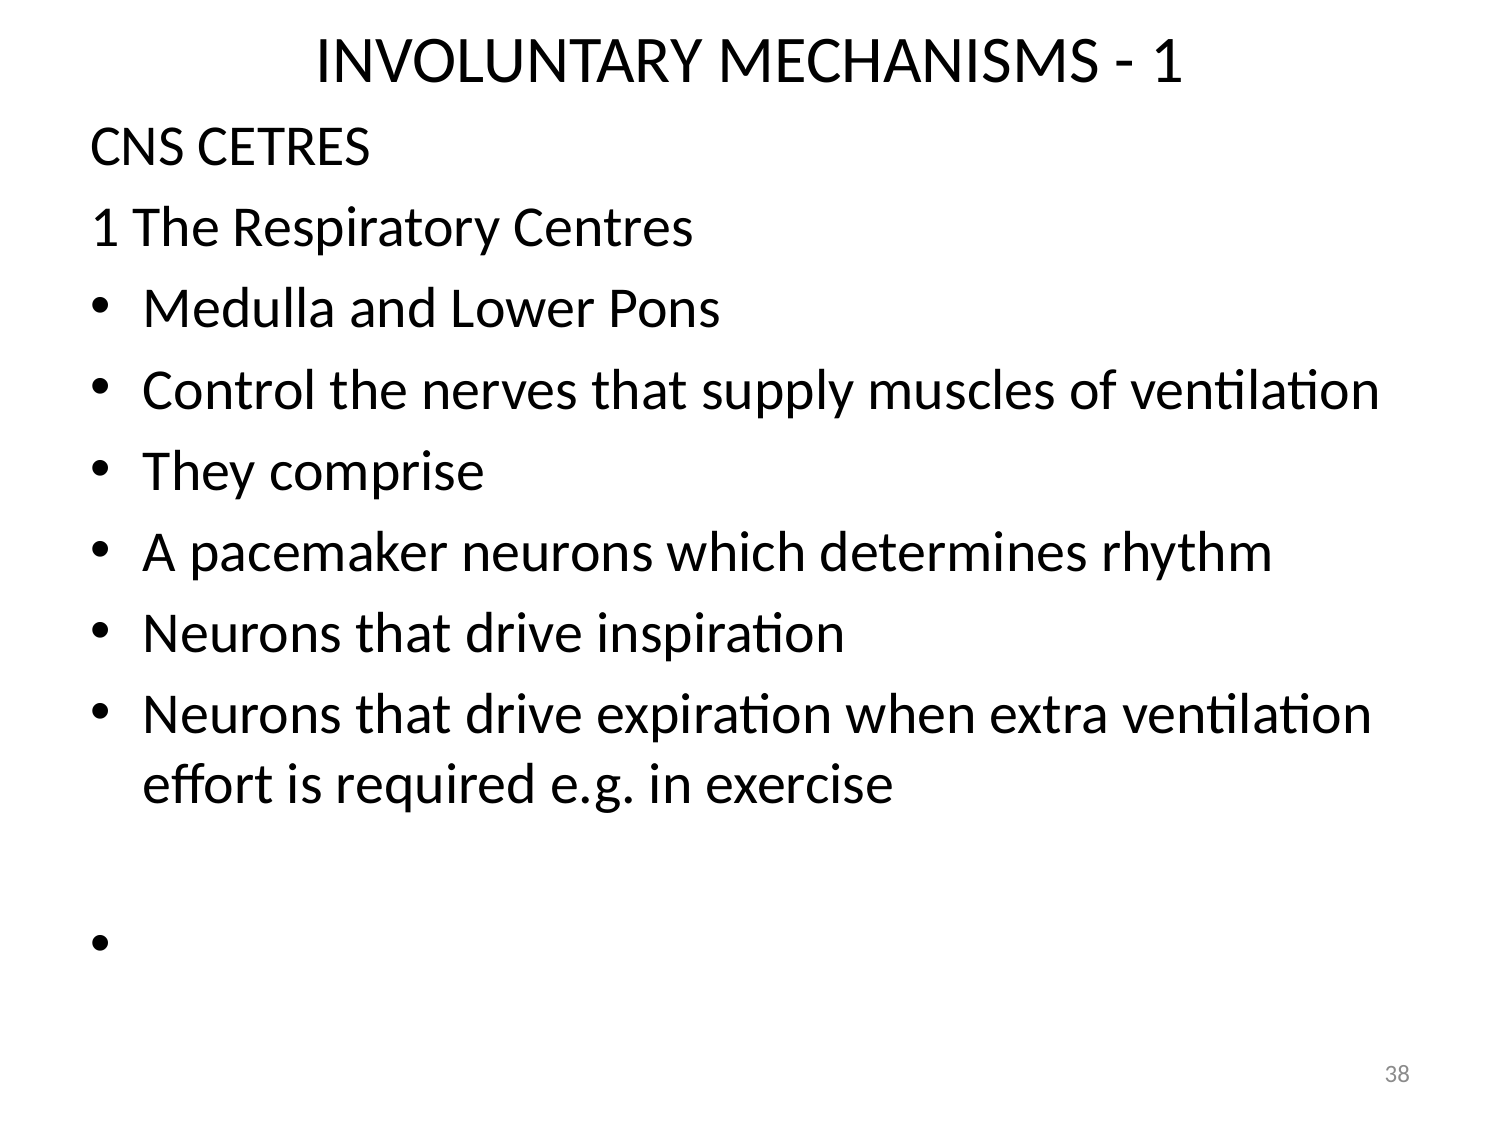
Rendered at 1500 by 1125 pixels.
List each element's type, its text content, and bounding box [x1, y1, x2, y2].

slide_number 38 [1074, 1042, 1425, 1103]
list CNS CETRES 1 The Respiratory Centres Medulla and Lower Pons Control the nerves that supply muscles of ventilation They comprise A pacemaker neurons which determines rhythm Neurons that drive inspiration Neurons that drive expiration when extra ventilation effort is required e.g. in exercise [75, 99, 1425, 1005]
title INVOLUNTARY MECHANISMS - 1 [75, 0, 1425, 99]
